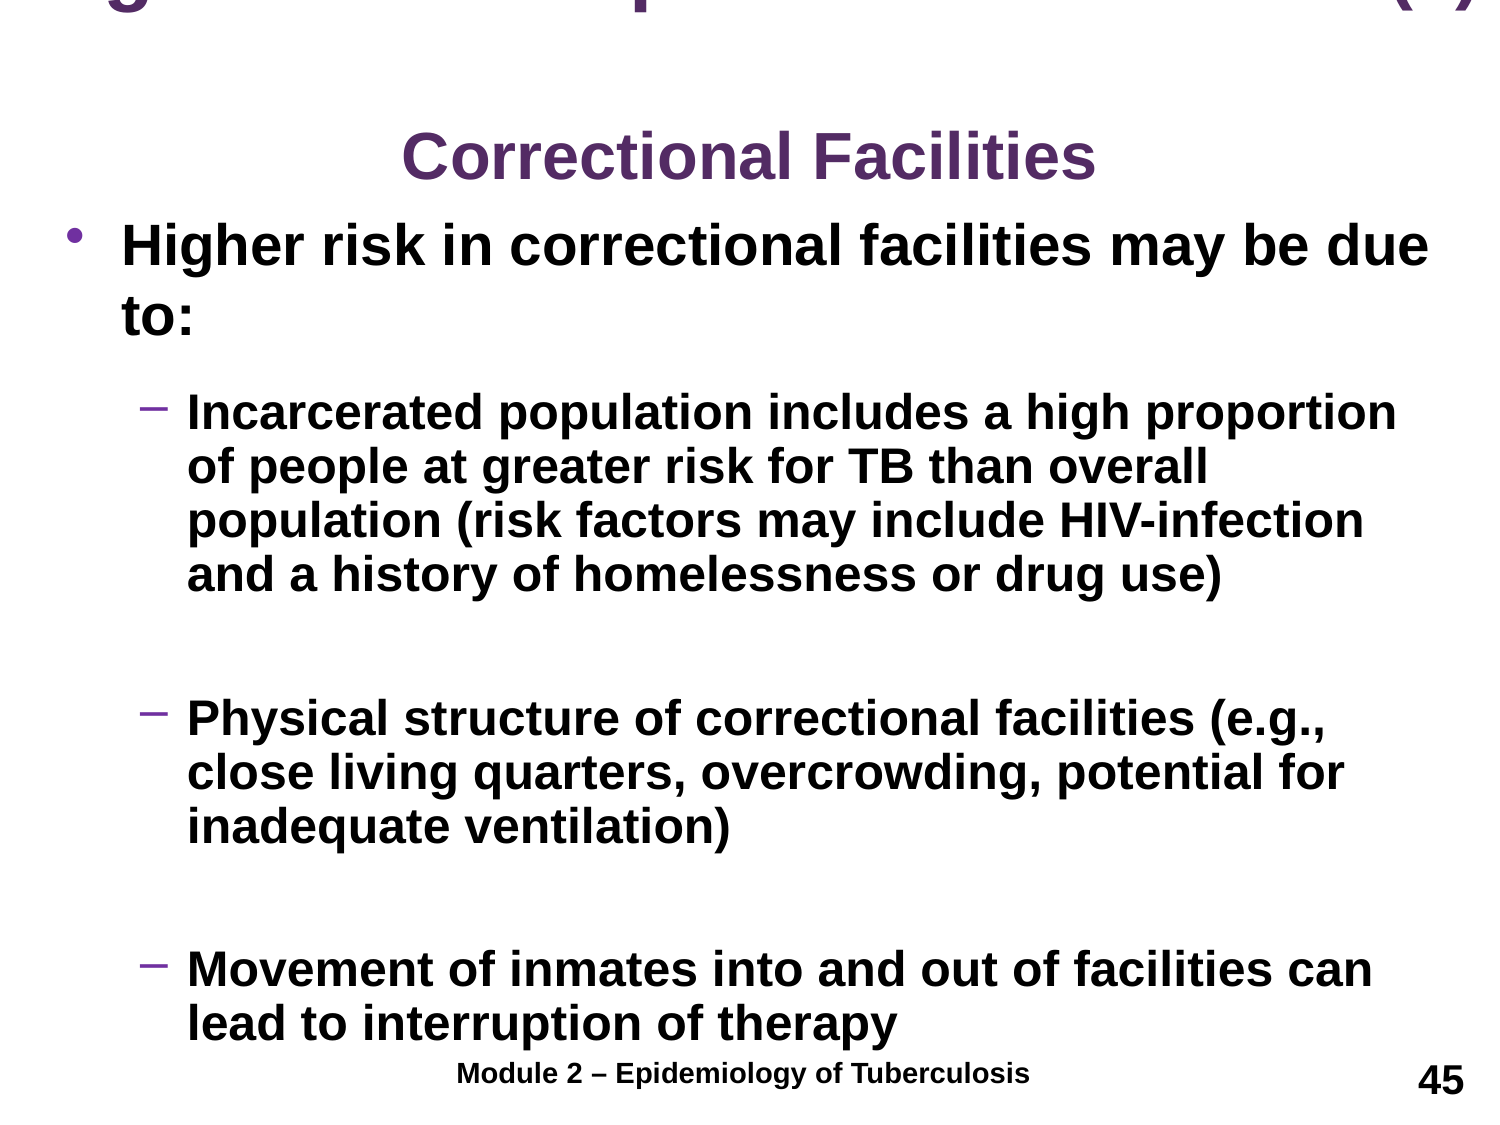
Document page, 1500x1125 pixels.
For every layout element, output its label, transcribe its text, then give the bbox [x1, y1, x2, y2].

slide_number 45 [1129, 1045, 1480, 1124]
footer Module 2 – Epidemiology of Tuberculosis [262, 1046, 1226, 1125]
list Higher risk in correctional facilities may be due to: Incarcerated population includes a high proportion of people at greater risk for TB than overall population (risk factors may include HIV-infection and a history of homelessness or drug use) Physical structure of correctional facilities (e.g., close living quarters, overcrowding, potential for inadequate ventilation) Movement of inmates into and out of facilities can lead to interruption of therapy [50, 200, 1450, 1013]
title High-Risk Groups for TB Infection (9) Correctional Facilities [0, 12, 1500, 200]
